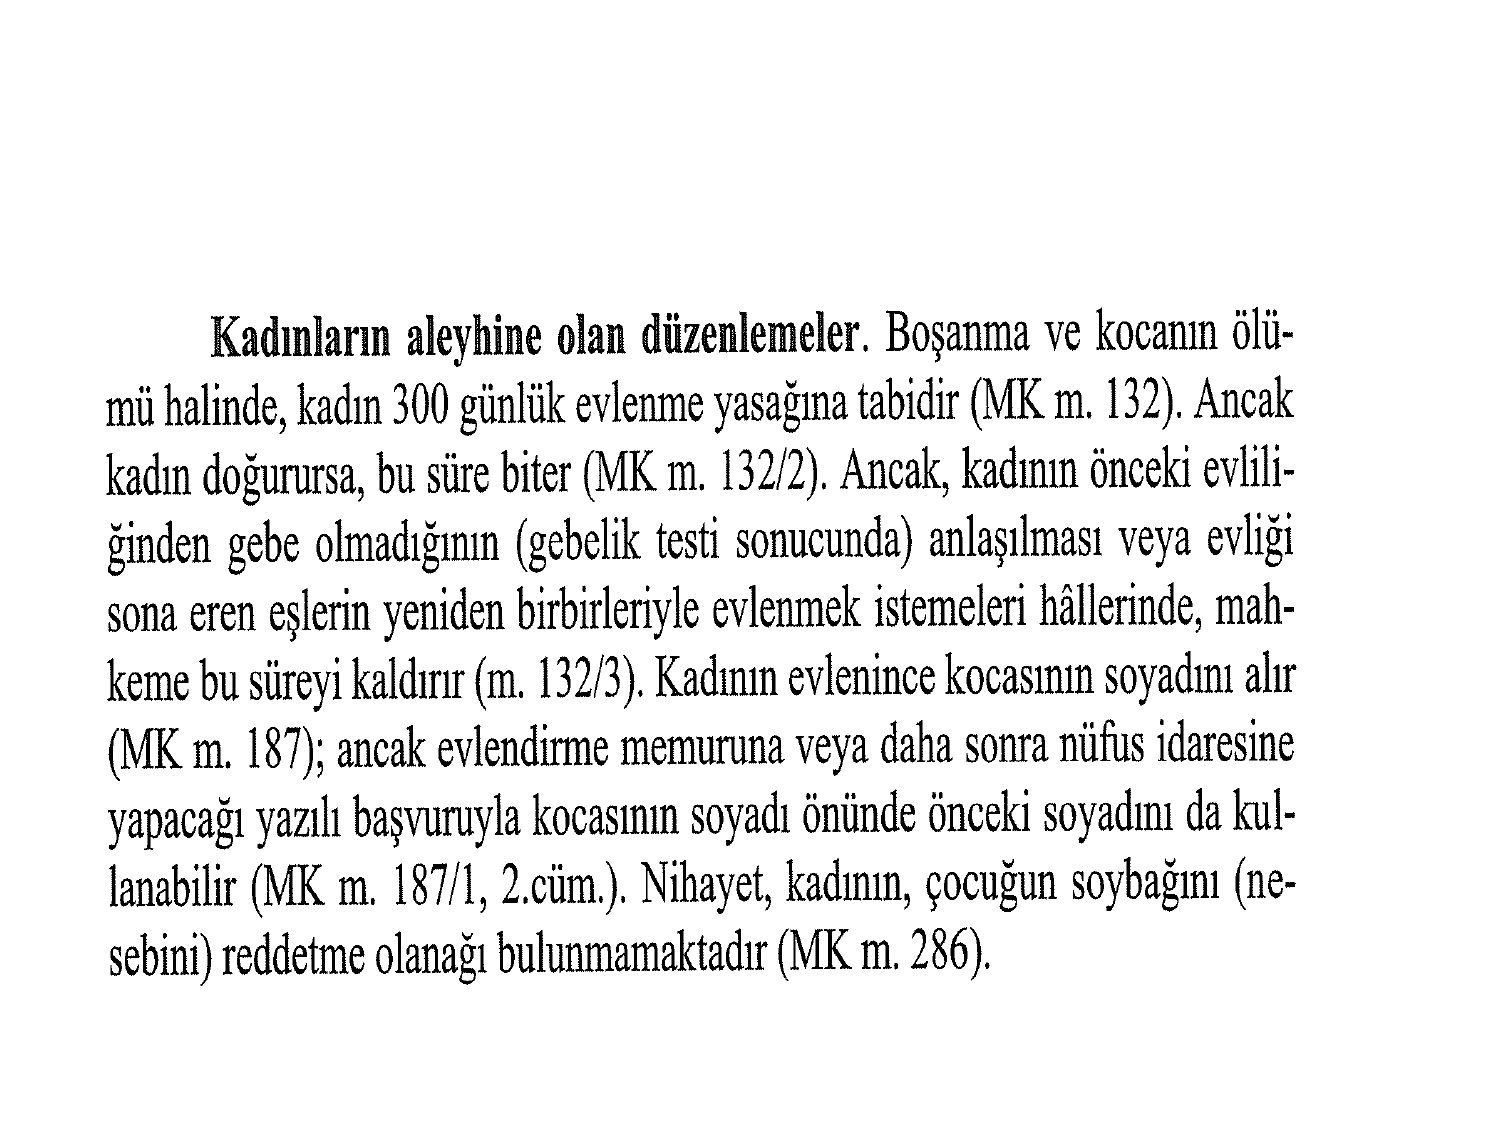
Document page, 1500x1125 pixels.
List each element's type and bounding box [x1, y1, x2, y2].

list [74, 278, 1426, 1024]
